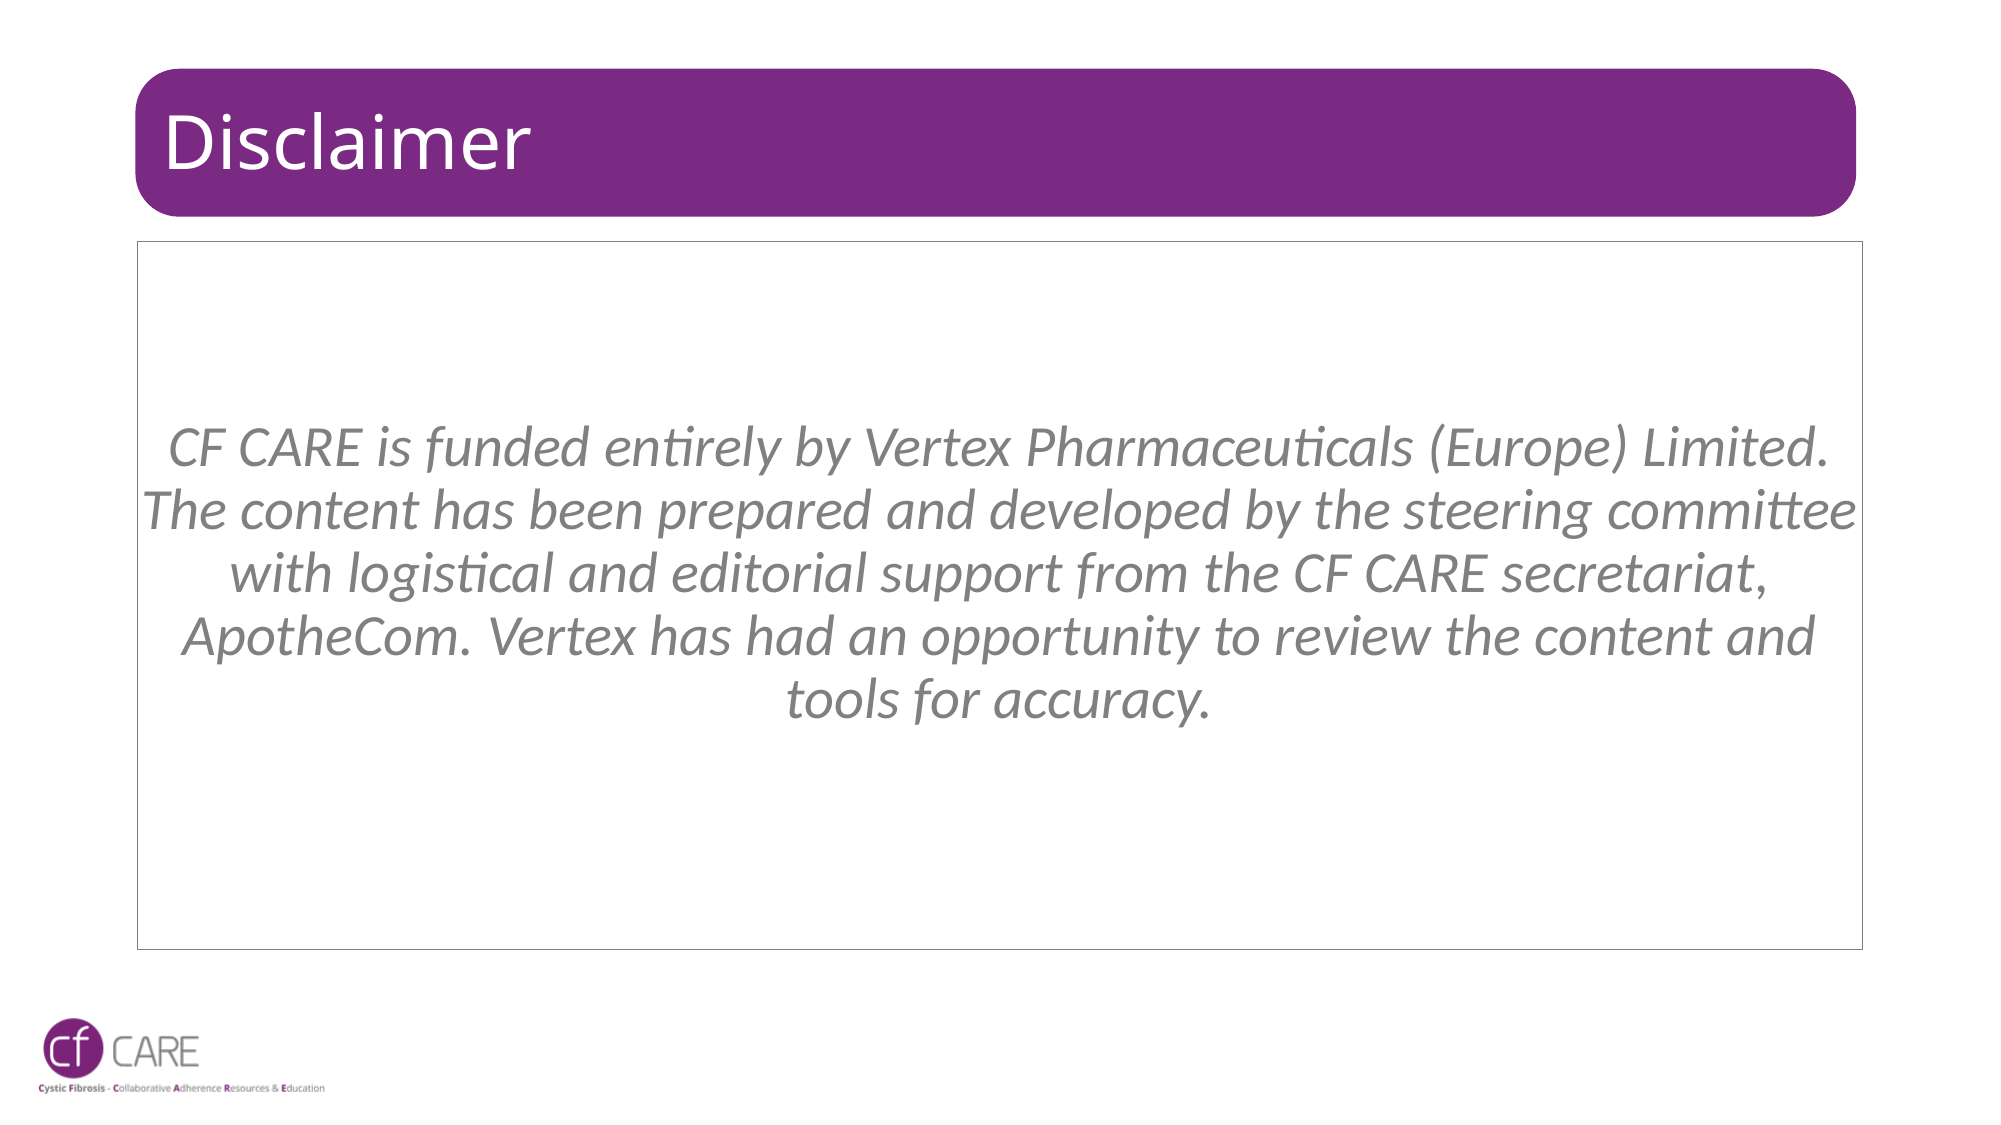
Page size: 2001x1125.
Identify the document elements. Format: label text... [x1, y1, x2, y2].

picture [33, 1013, 332, 1100]
title Disclaimer [162, 93, 1840, 203]
list CF CARE is funded entirely by Vertex Pharmaceuticals (Europe) Limited. The content has been prepared and developed by the steering committee with logistical and editorial support from the CF CARE secretariat, ApotheCom. Vertex has had an opportunity to review the content and tools for accuracy. [137, 241, 1863, 950]
